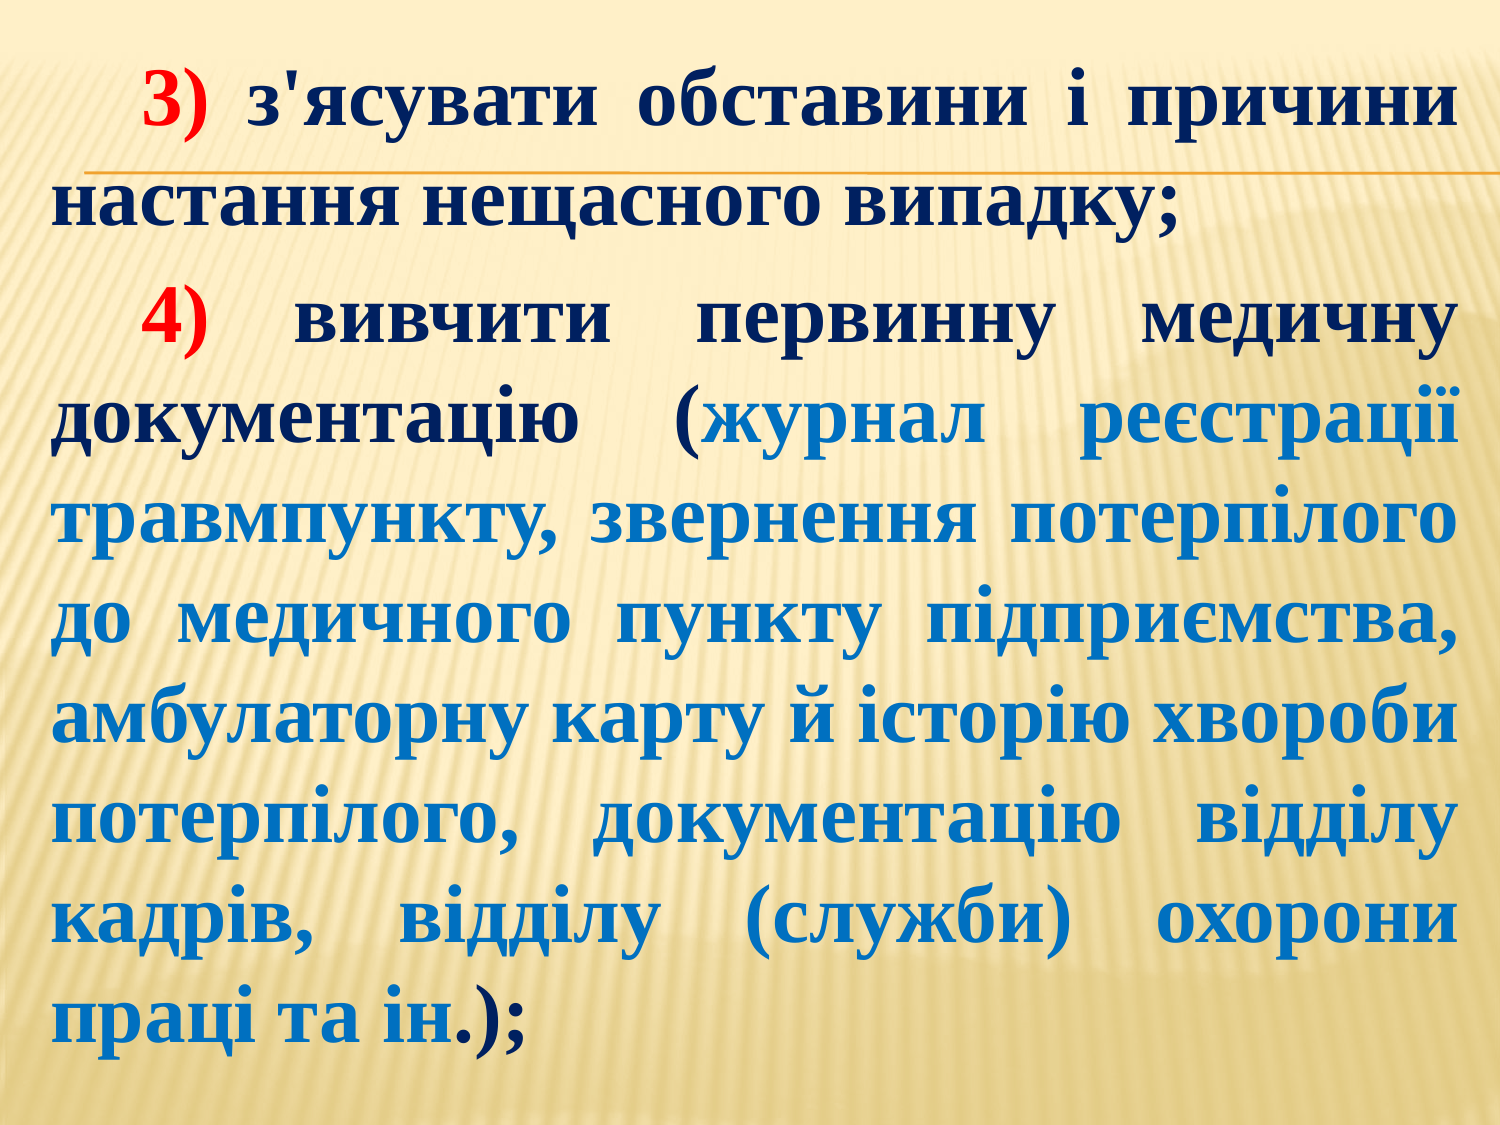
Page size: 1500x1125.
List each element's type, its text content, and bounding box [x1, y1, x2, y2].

list 3) з'ясувати обставини і причини настання нещасного випадку; 4) вивчити первинну медичну документацію (журнал реєстрації травмпункту, звернення потерпілого до медичного пункту підприємства, амбулаторну карту й історію хвороби потерпілого, документацію відділу кадрів, відділу (служби) охорони праці та ін.); [35, 35, 1475, 1090]
